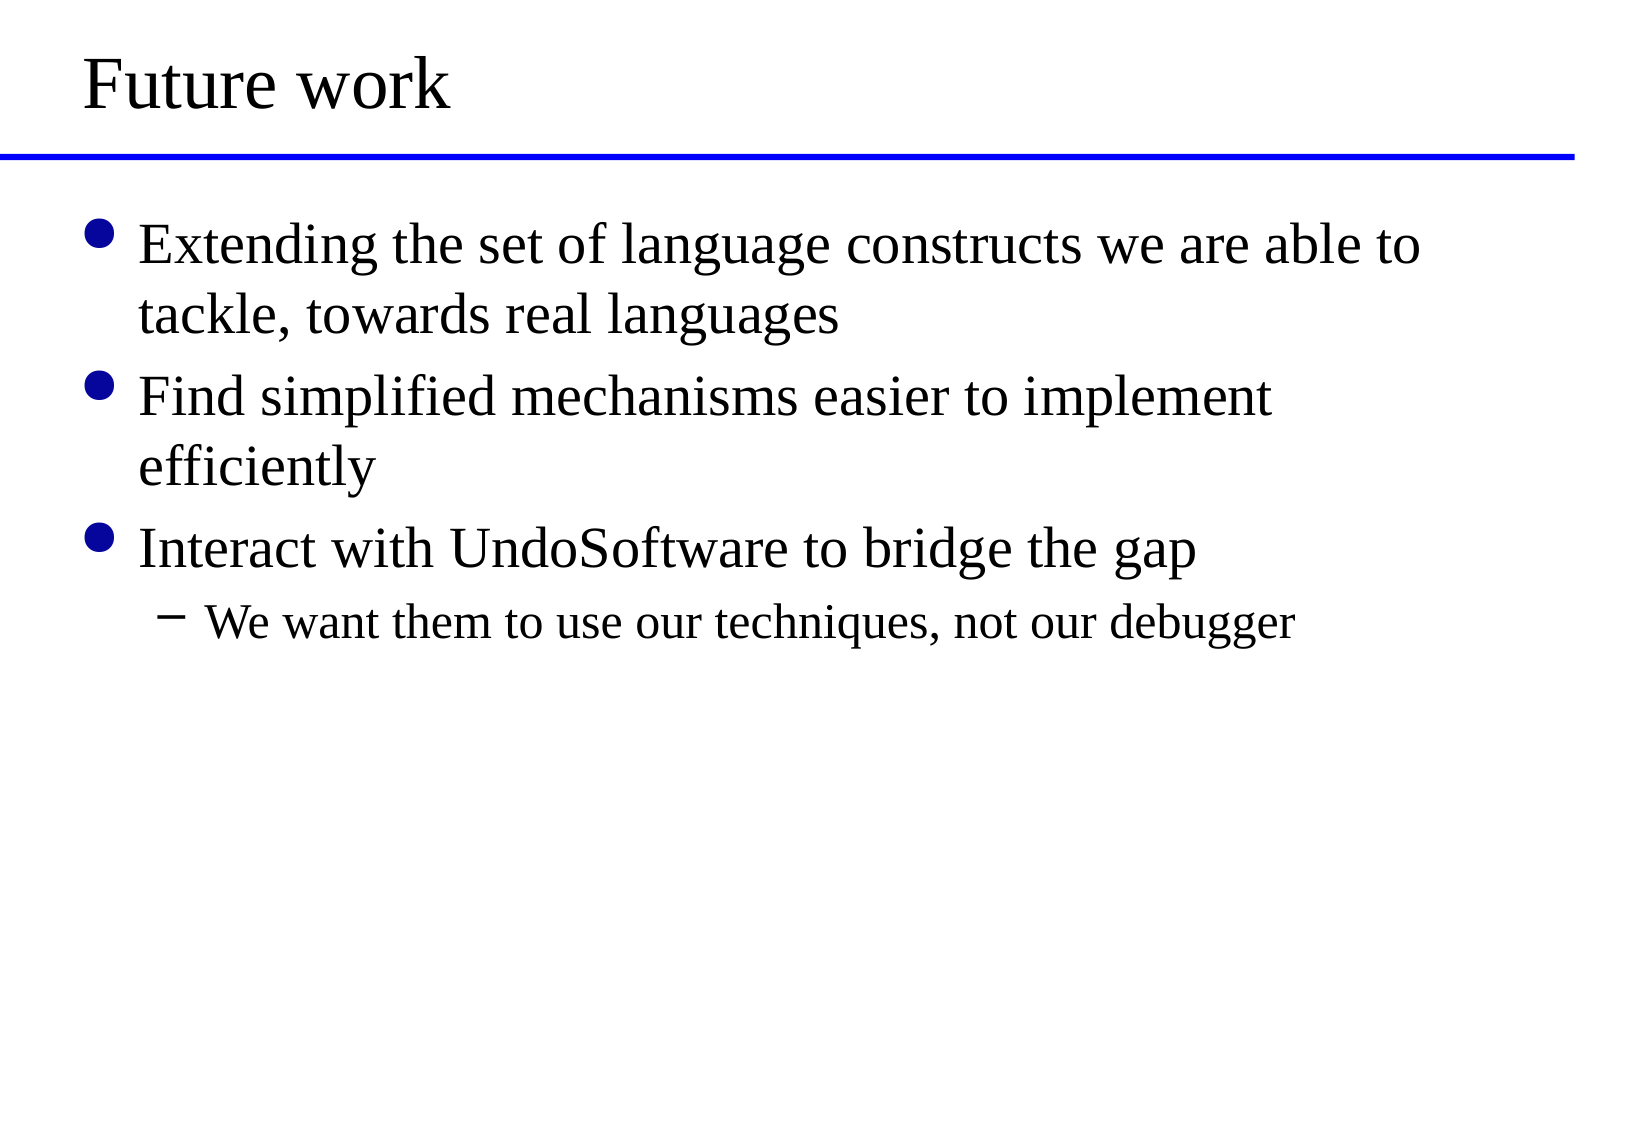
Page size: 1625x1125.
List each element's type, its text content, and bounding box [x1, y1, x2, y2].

list Extending the set of language constructs we are able to tackle, towards real languages Find simplified mechanisms easier to implement efficiently Interact with UndoSoftware to bridge the gap We want them to use our techniques, not our debugger [67, 198, 1478, 1061]
title Future work [67, 27, 1544, 131]
